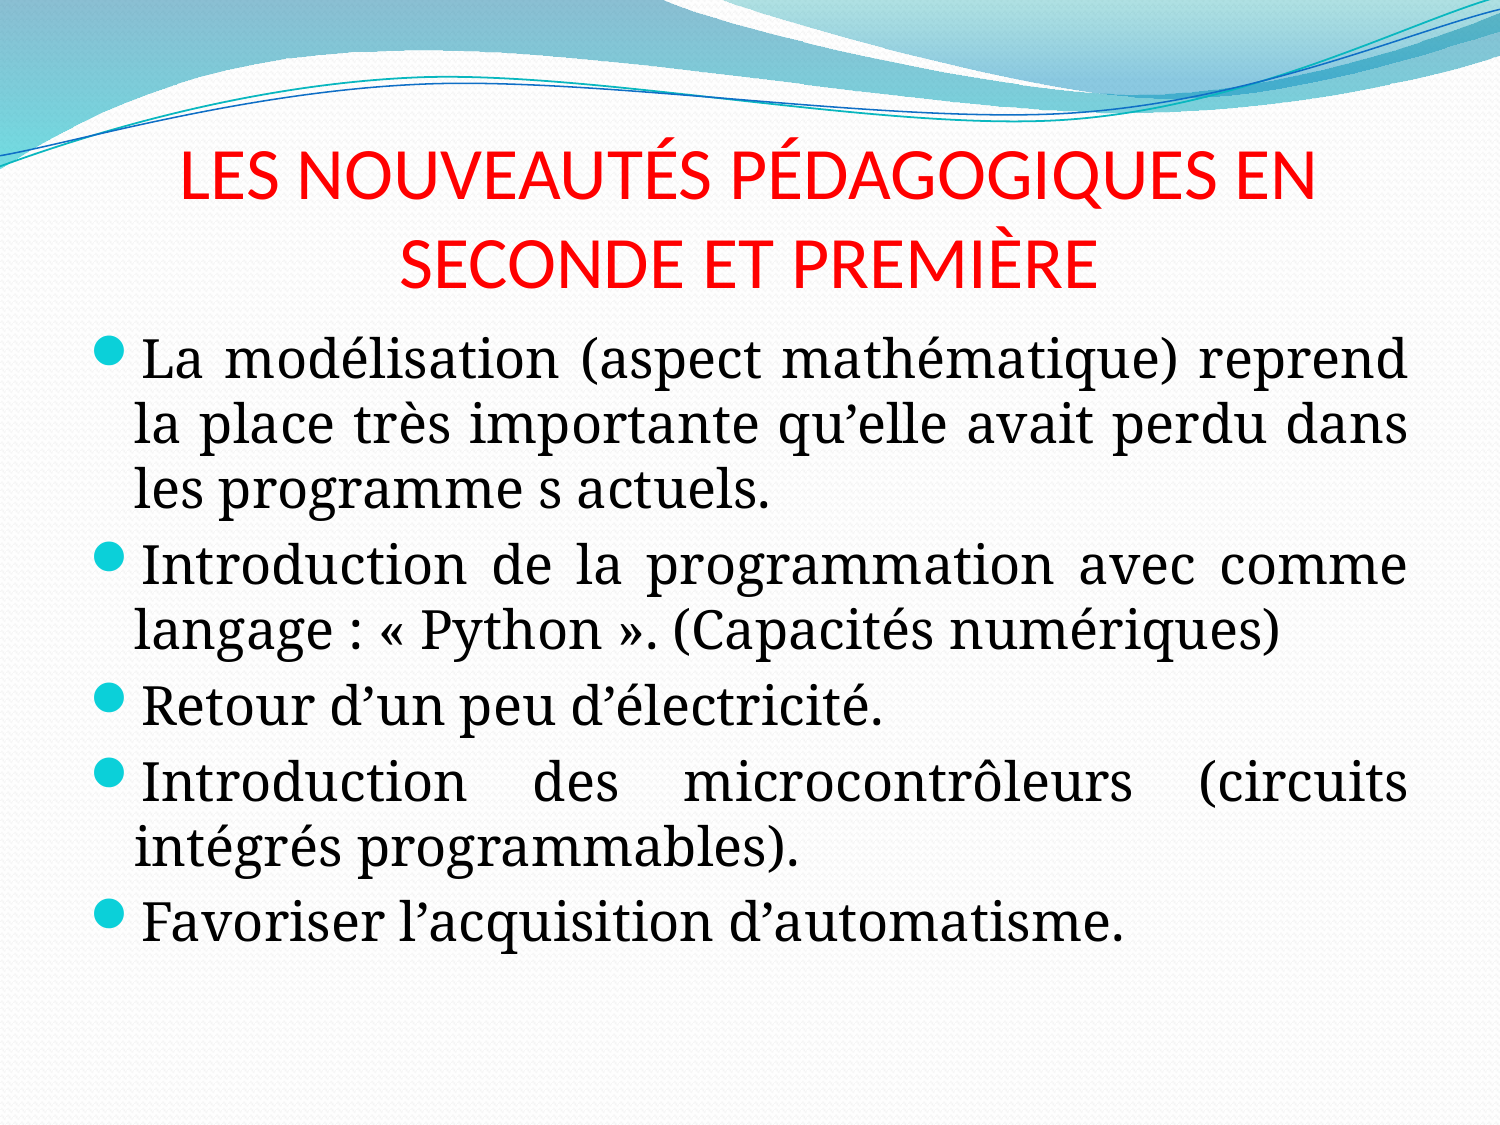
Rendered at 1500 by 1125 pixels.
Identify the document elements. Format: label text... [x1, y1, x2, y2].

list La modélisation (aspect mathématique) reprend la place très importante qu’elle avait perdu dans les programme s actuels. Introduction de la programmation avec comme langage : « Python ». (Capacités numériques) Retour d’un peu d’électricité. Introduction des microcontrôleurs (circuits intégrés programmables). Favoriser l’acquisition d’automatisme. [75, 317, 1425, 1038]
title LES NOUVEAUTÉS PÉDAGOGIQUES EN SECONDE ET PREMIÈRE [75, 115, 1425, 303]
